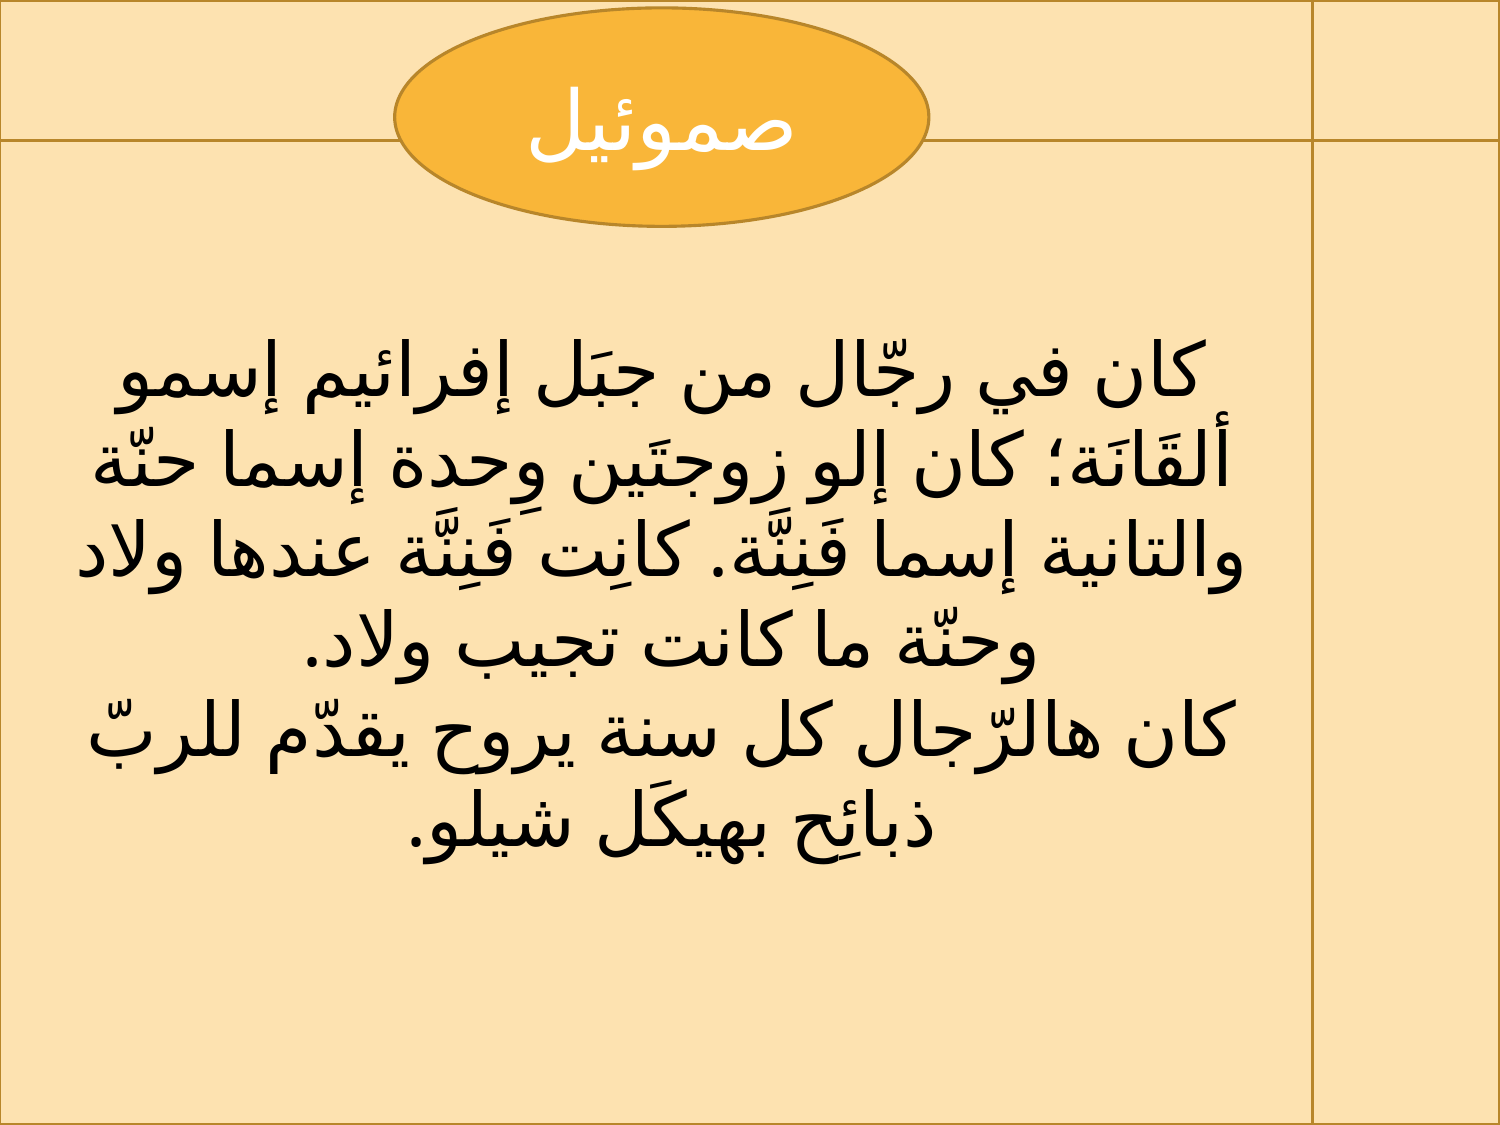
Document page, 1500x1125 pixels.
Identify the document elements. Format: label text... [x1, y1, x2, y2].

text_box صموئيل [393, 6, 931, 228]
text_box كان في رجّال من جبَل إفرائيم إسمو ألقَانَة؛ كان إلو زوجتَين وِحدة إسما حنّة والتانية إسما فَنِنَّة. كانِت فَنِنَّة عندها ولاد وحنّة ما كانت تجيب ولاد. كان هالرّجال كل سنة يروح يقدّم للربّ ذبائِح بهيكَل شيلو. [36, 314, 1288, 870]
text_box [0, 0, 1500, 1125]
